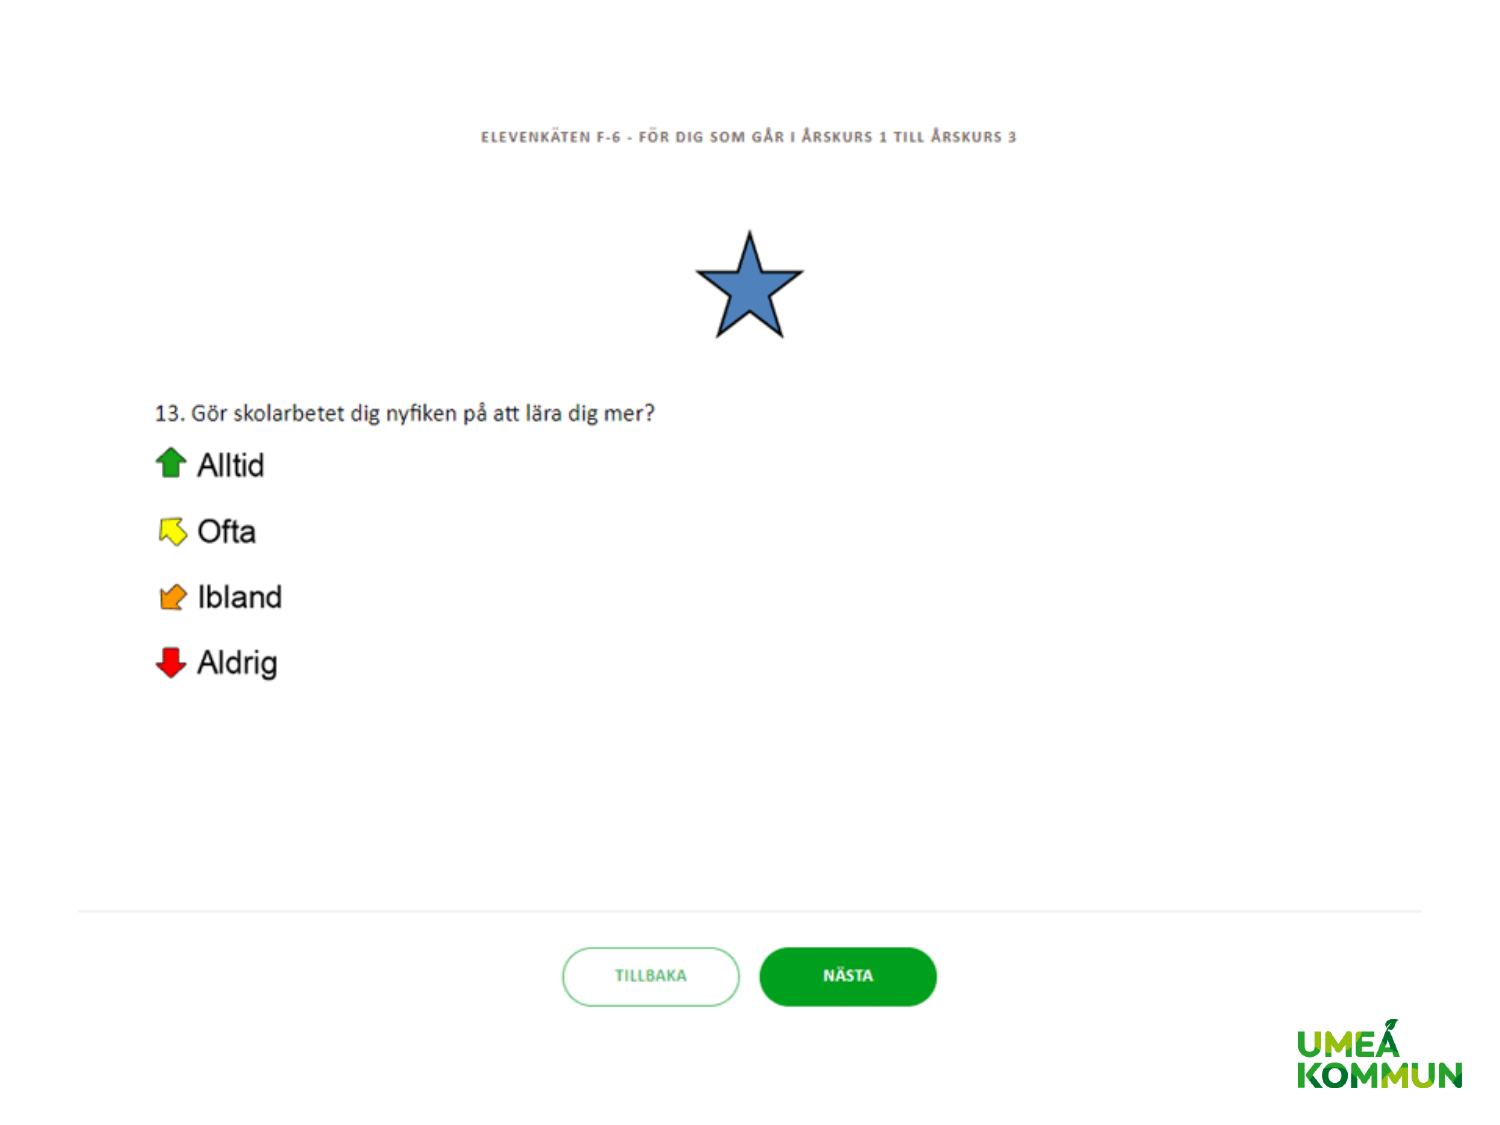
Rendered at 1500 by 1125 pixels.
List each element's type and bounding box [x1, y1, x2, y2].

picture [78, 107, 1422, 1018]
picture [1298, 1019, 1462, 1088]
